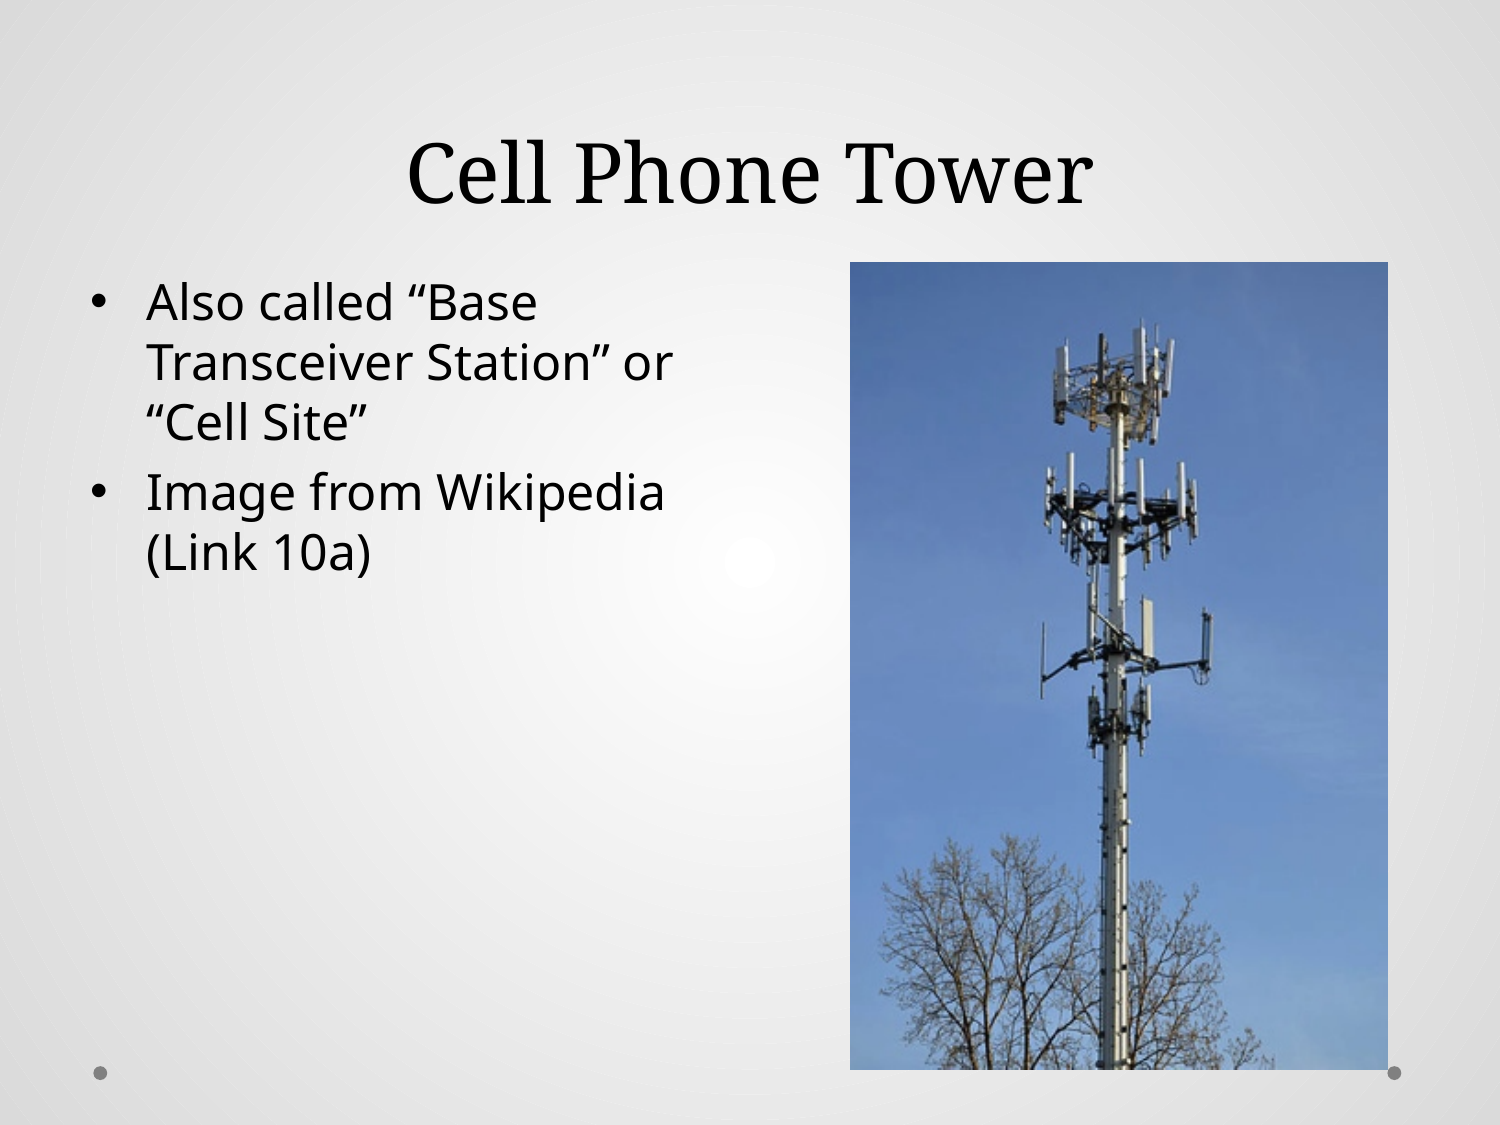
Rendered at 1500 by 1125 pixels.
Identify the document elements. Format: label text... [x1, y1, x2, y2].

title Cell Phone Tower [75, 36, 1425, 229]
picture [849, 262, 1388, 1070]
list Also called “Base Transceiver Station” or “Cell Site” Image from Wikipedia (Link 10a) [75, 262, 791, 1005]
